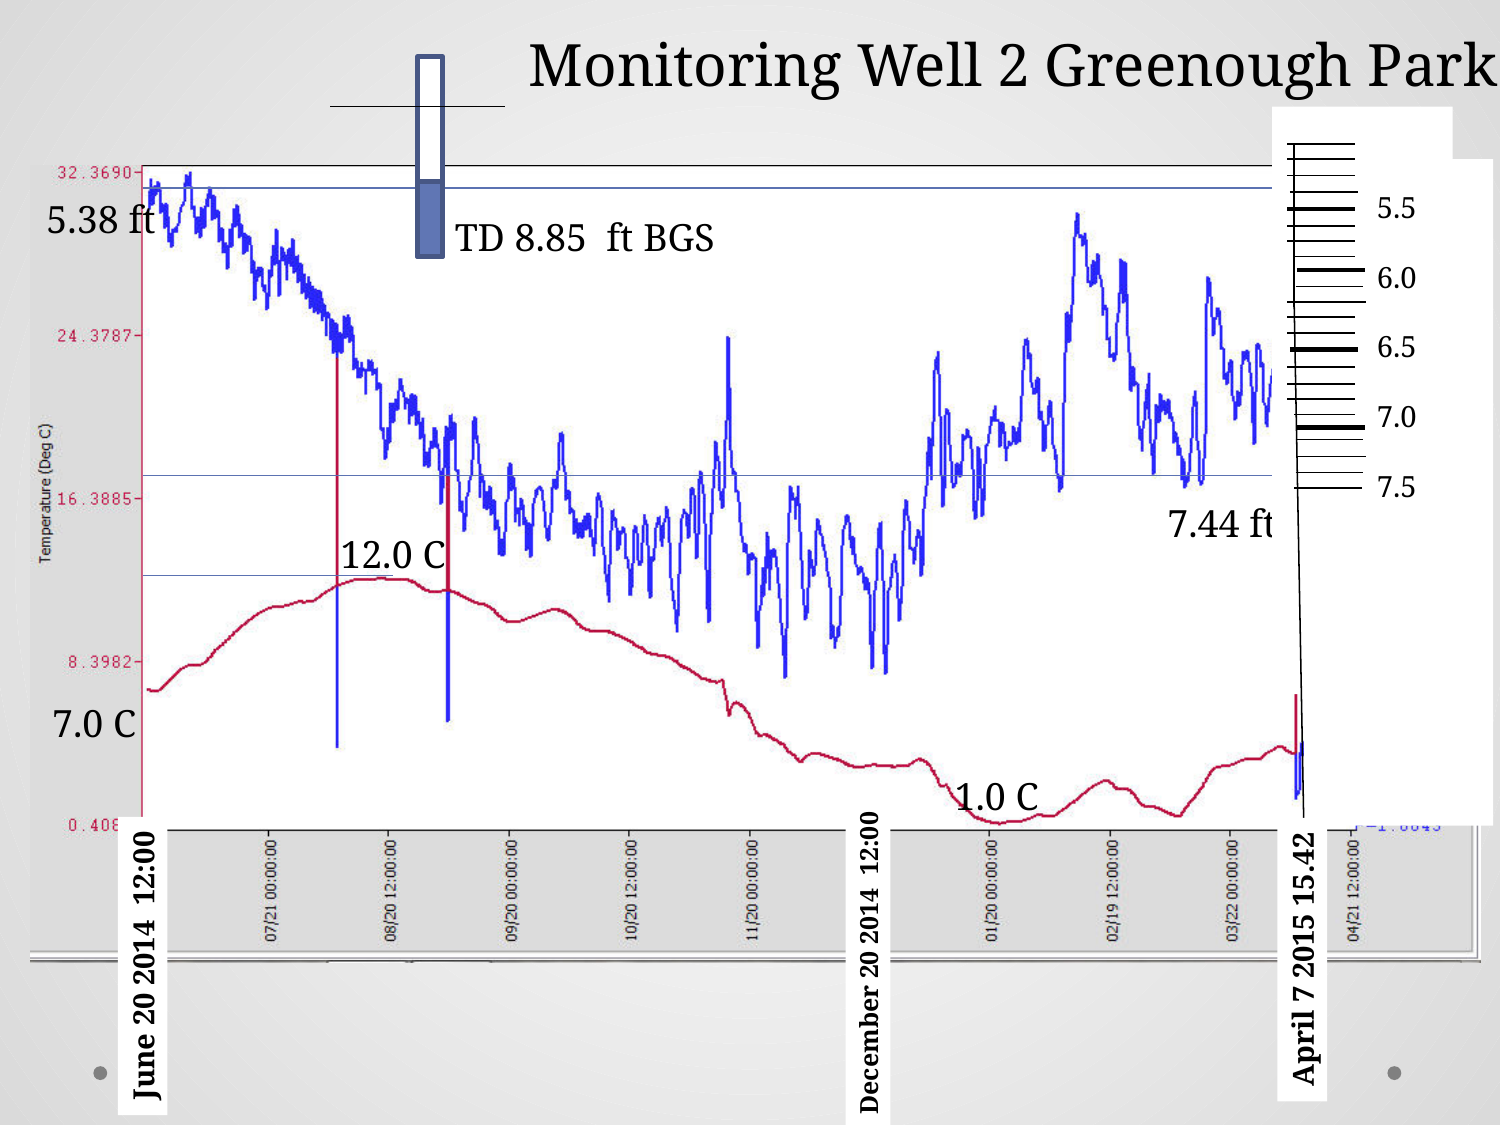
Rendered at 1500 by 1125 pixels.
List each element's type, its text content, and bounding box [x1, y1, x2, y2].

text_box [415, 54, 445, 104]
text_box Monitoring Well 2 Greenough Park [514, 20, 1500, 106]
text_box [30, 106, 1494, 1111]
